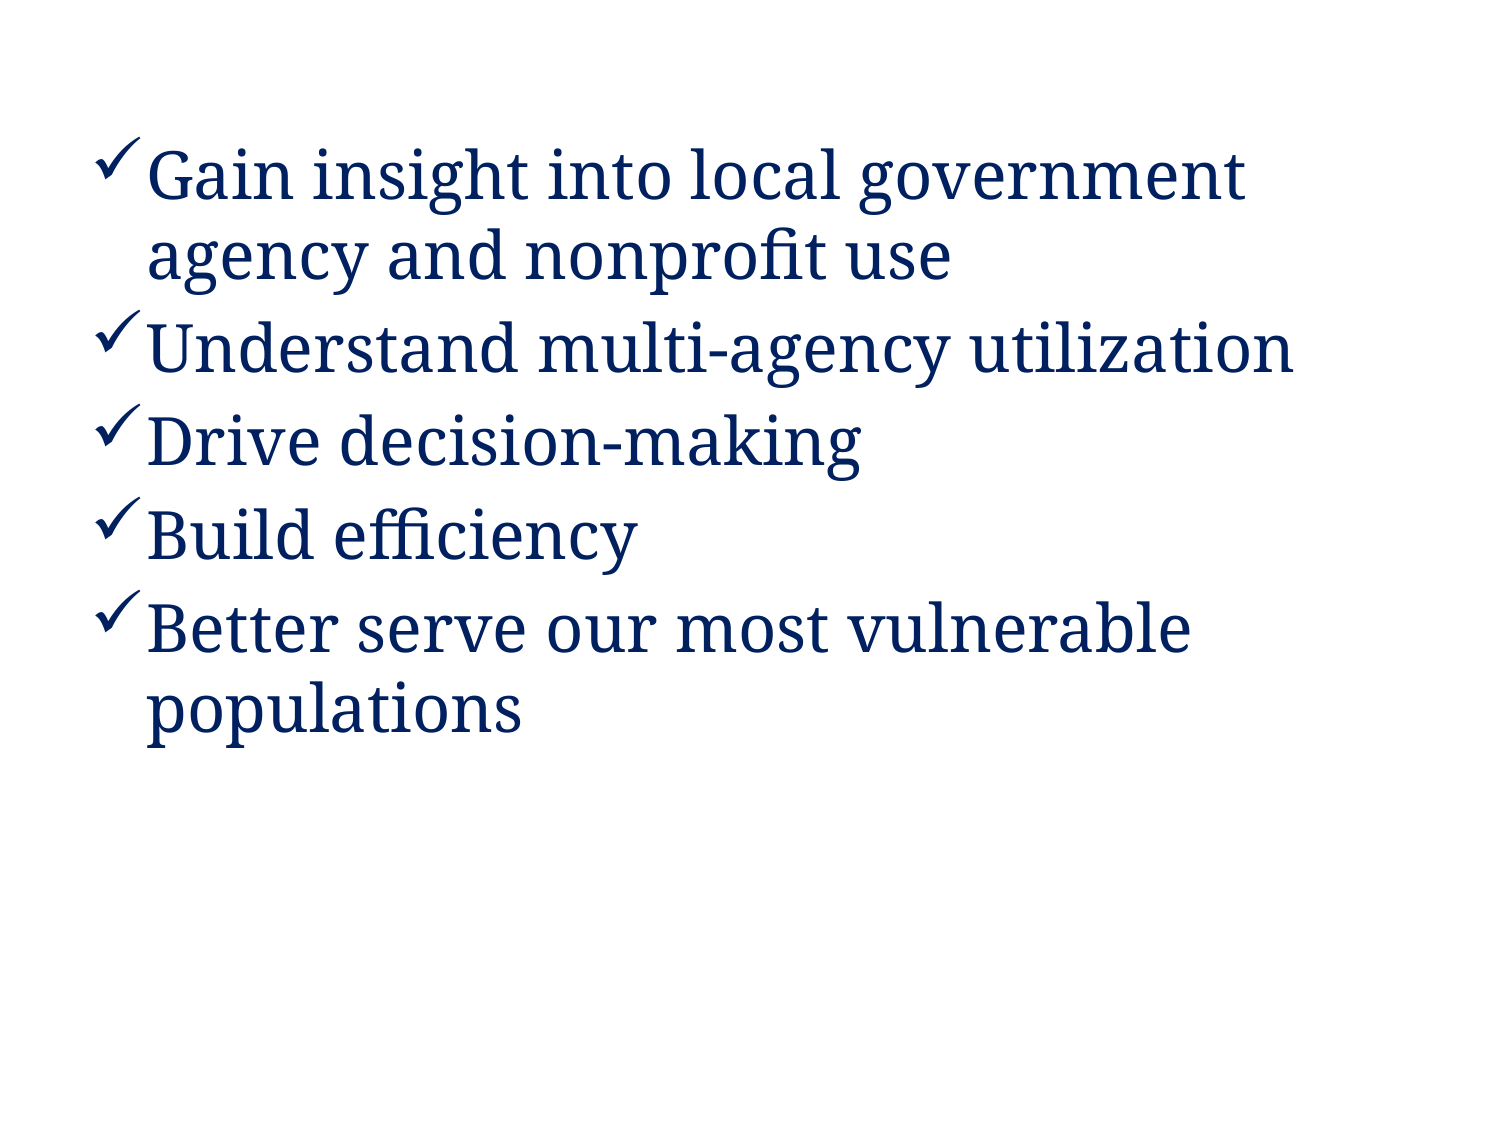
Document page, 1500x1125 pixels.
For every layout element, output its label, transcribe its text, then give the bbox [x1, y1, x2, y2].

list Gain insight into local government agency and nonprofit use Understand multi-agency utilization Drive decision-making Build efficiency Better serve our most vulnerable populations [75, 125, 1425, 1005]
